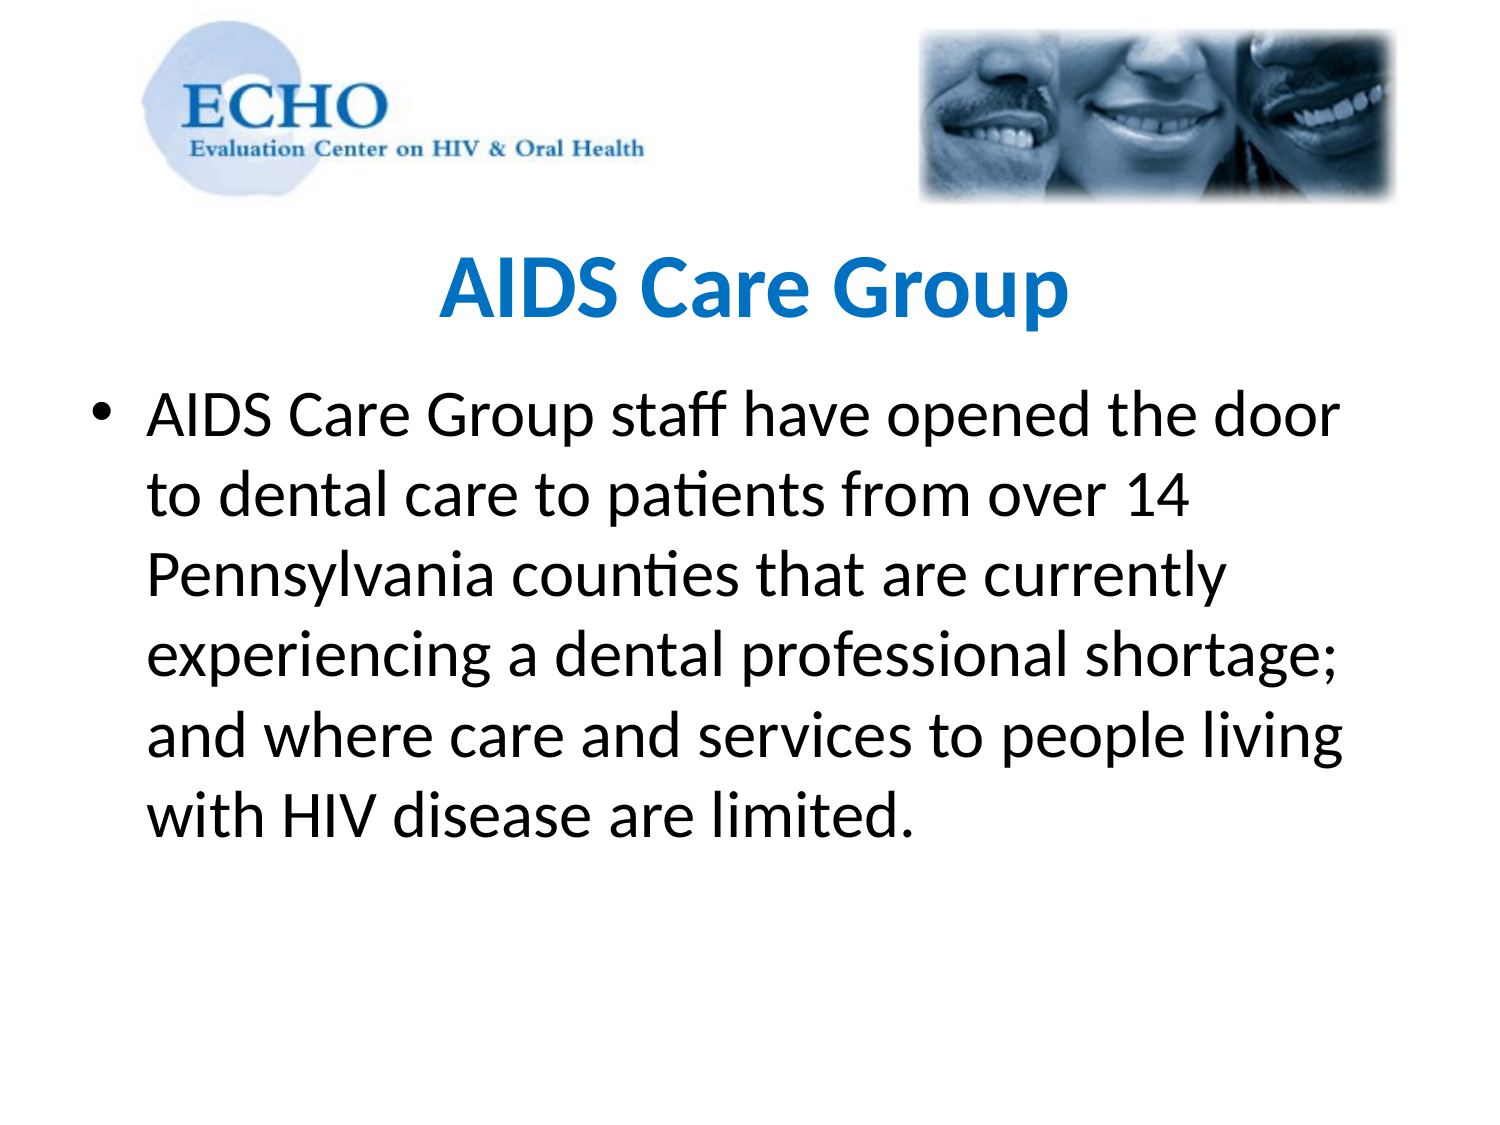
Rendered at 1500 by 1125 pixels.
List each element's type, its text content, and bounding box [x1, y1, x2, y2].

list AIDS Care Group staff have opened the door to dental care to patients from over 14 Pennsylvania counties that are currently experiencing a dental professional shortage; and where care and services to people living with HIV disease are limited. [75, 362, 1425, 1050]
picture [849, 0, 1413, 248]
picture [112, 0, 676, 214]
title AIDS Care Group [112, 212, 1388, 350]
